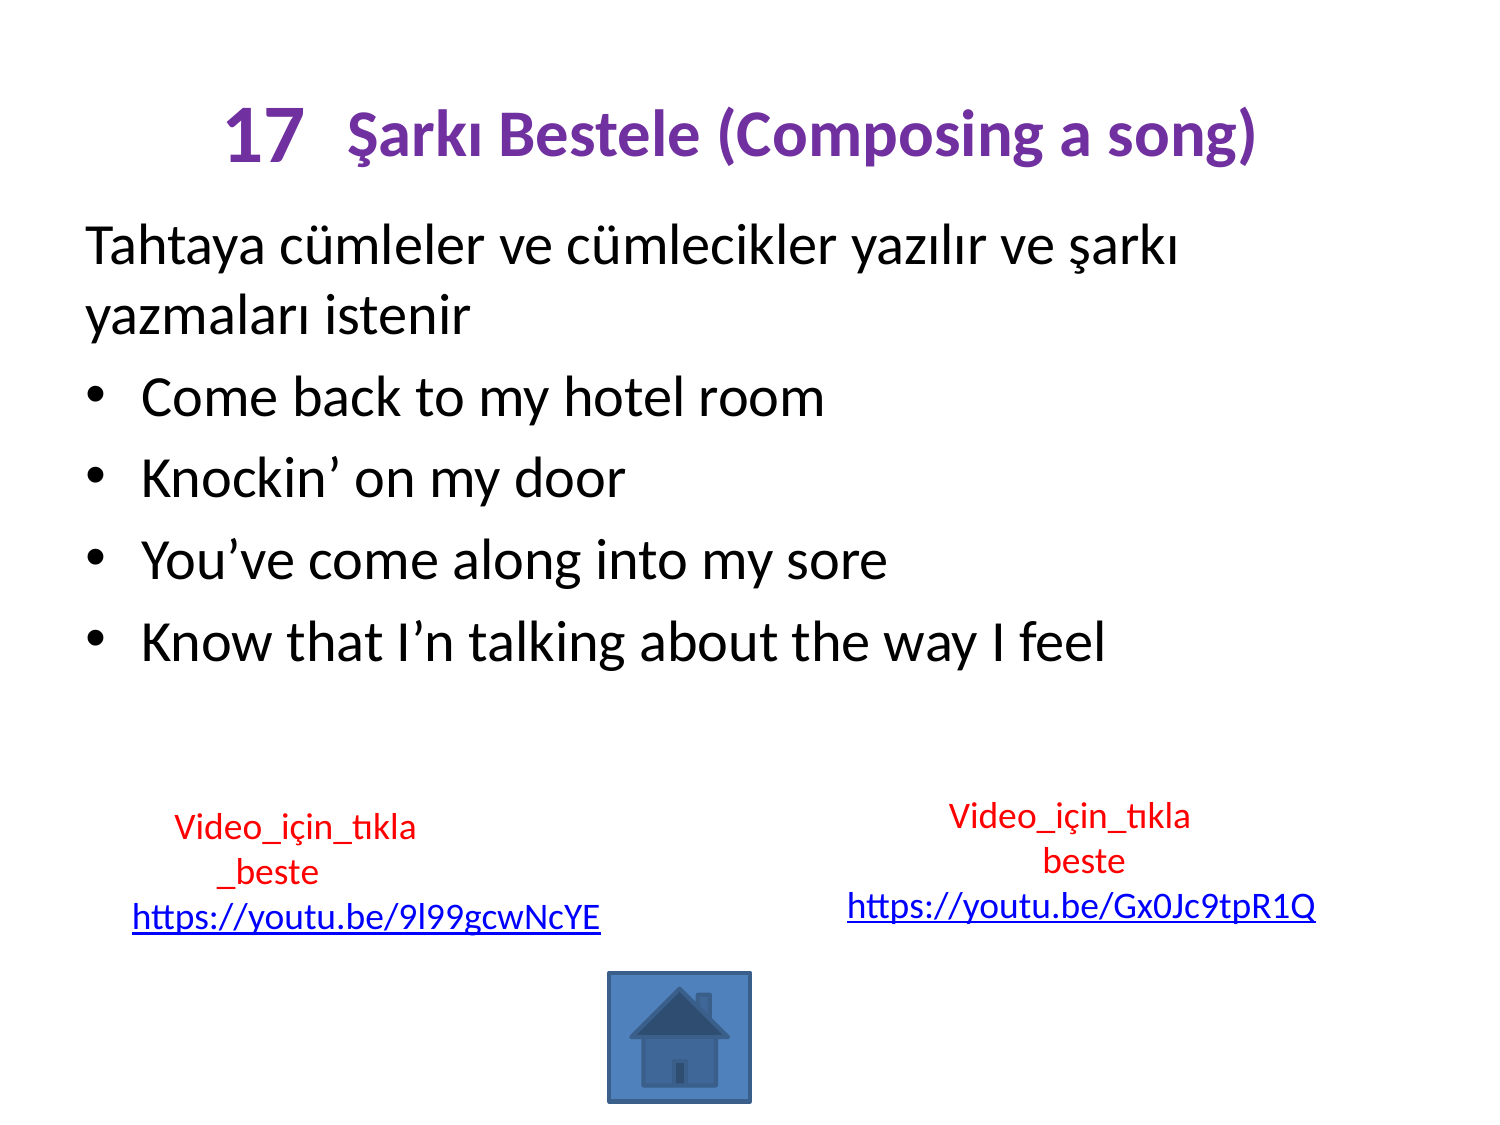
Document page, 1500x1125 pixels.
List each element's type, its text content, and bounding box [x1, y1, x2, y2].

list Tahtaya cümleler ve cümlecikler yazılır ve şarkı yazmaları istenir Come back to my hotel room Knockin’ on my door You’ve come along into my sore Know that I’n talking about the way I feel [70, 199, 1421, 750]
text_box Şarkı Bestele (Composing a song) [332, 81, 1290, 177]
title 17 [58, 46, 469, 211]
text_box Video_için_tıkla _beste https://youtu.be/9l99gcwNcYE [117, 749, 645, 1080]
text_box [607, 971, 752, 1104]
text_box Video_için_tıkla beste https://youtu.be/Gx0Jc9tpR1Q [832, 738, 1348, 978]
